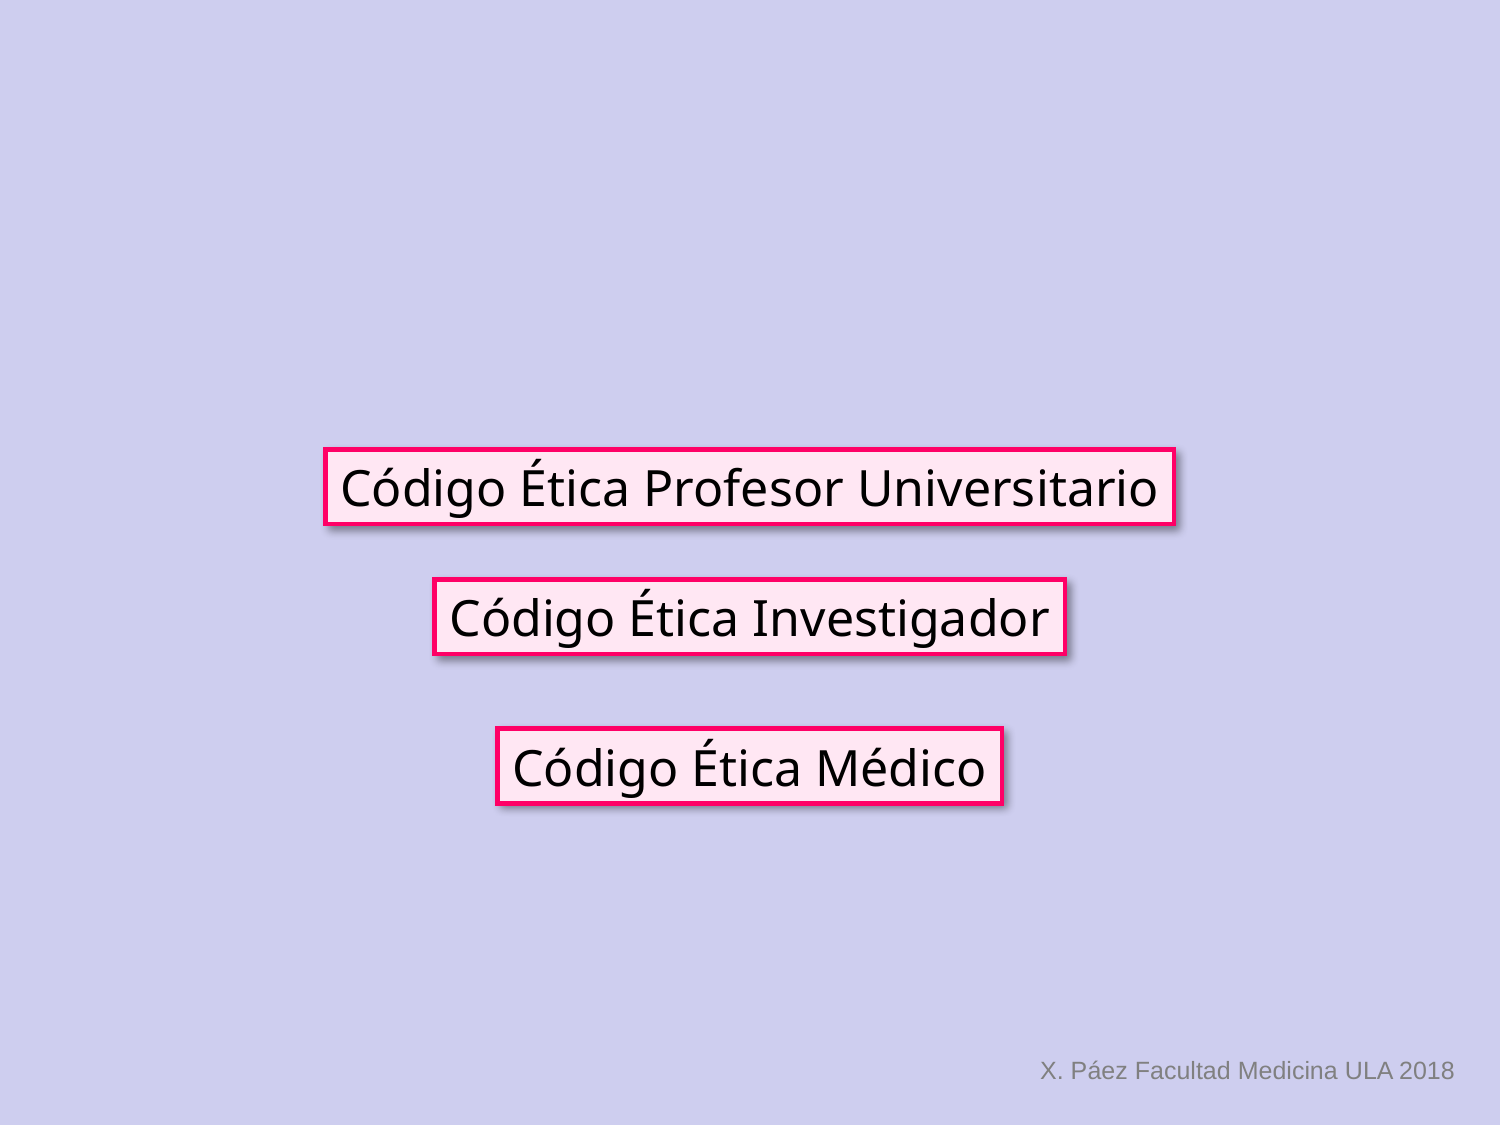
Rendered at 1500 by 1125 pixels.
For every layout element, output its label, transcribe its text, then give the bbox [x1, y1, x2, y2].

text_box X. Páez Facultad Medicina ULA 2018 [1025, 1047, 1471, 1092]
text_box Código Ética Profesor Universitario [325, 449, 1175, 525]
text_box Código Ética Médico [497, 728, 1003, 804]
text_box Código Ética Investigador [434, 579, 1065, 655]
